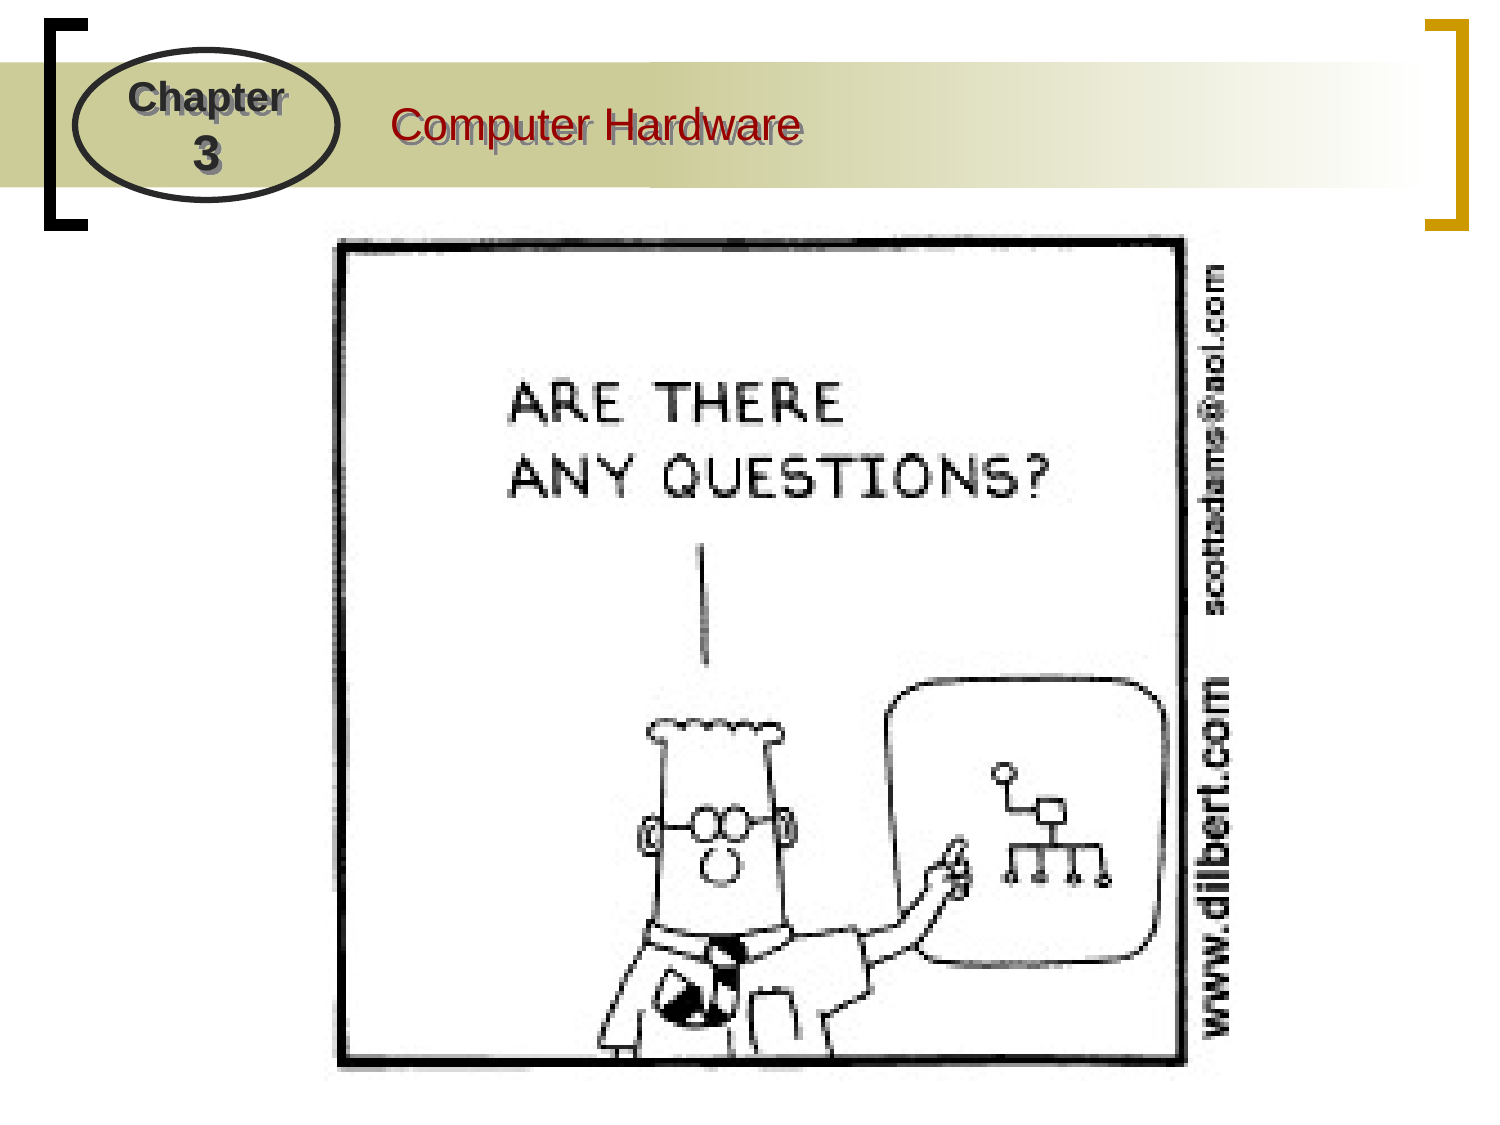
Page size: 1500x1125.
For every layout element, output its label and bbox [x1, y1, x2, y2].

picture [324, 221, 1238, 1081]
